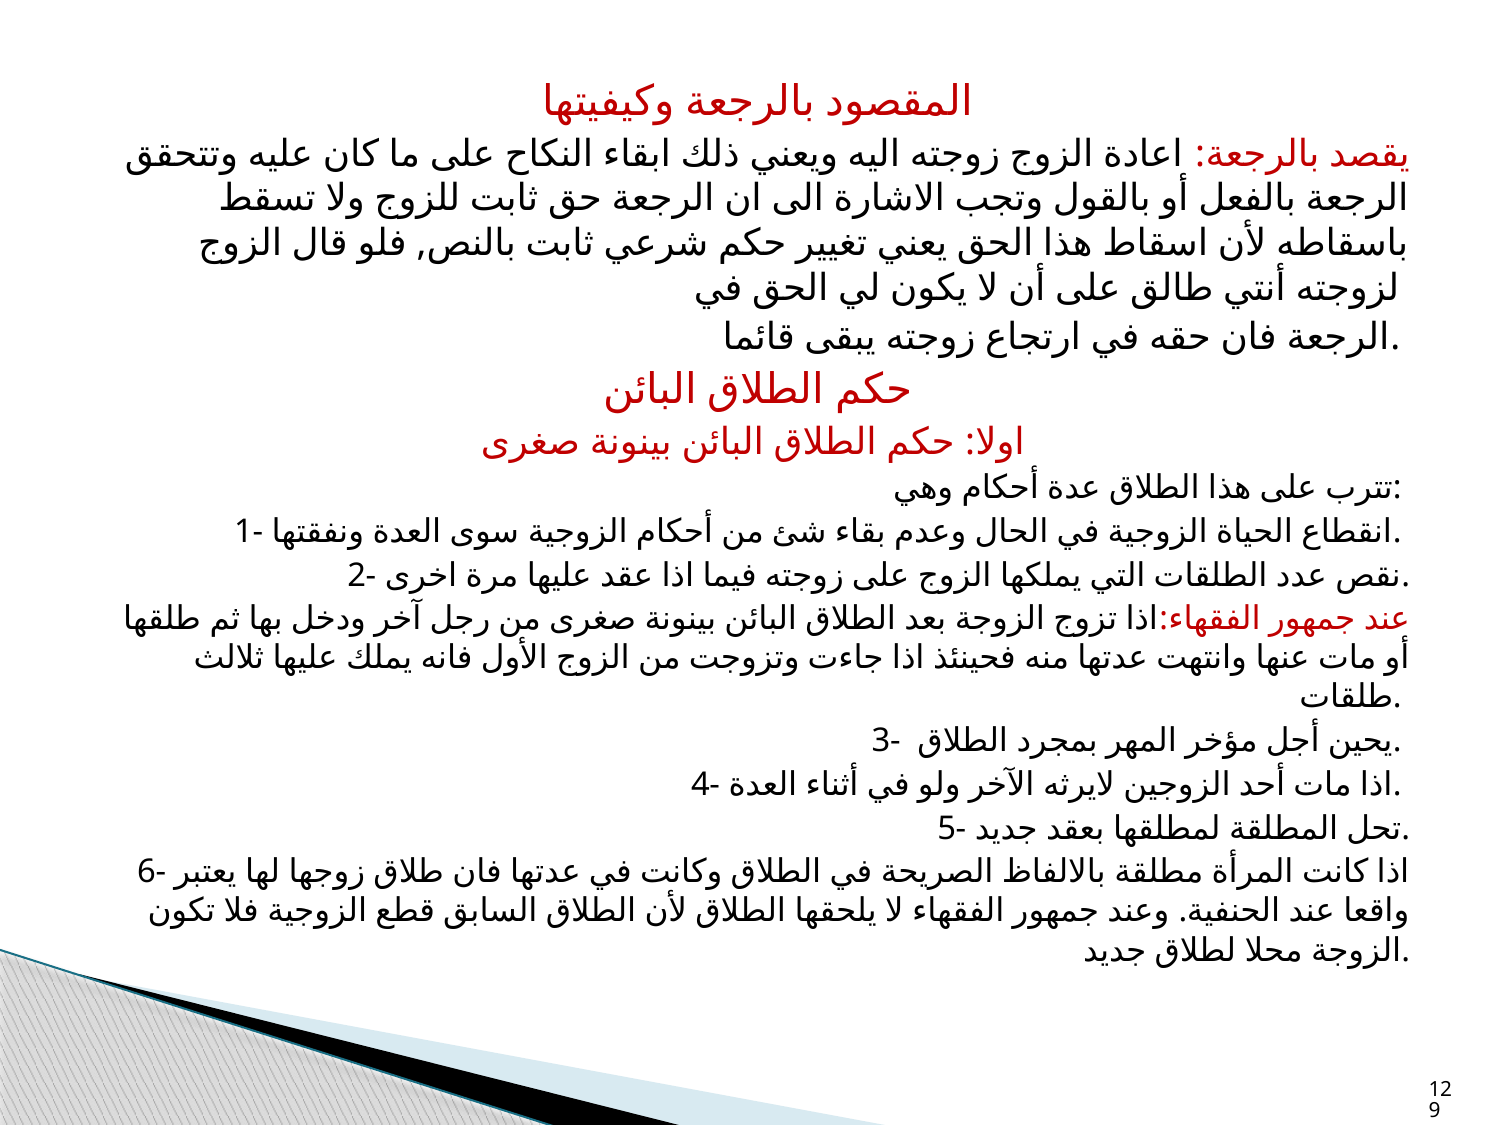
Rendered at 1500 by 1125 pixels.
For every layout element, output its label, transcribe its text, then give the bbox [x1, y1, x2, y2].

list المقصود بالرجعة وكيفيتها يقصد بالرجعة: اعادة الزوج زوجته اليه ويعني ذلك ابقاء النكاح على ما كان عليه وتتحقق الرجعة بالفعل أو بالقول وتجب الاشارة الى ان الرجعة حق ثابت للزوج ولا تسقط باسقاطه لأن اسقاط هذا الحق يعني تغيير حكم شرعي ثابت بالنص, فلو قال الزوج لزوجته أنتي طالق على أن لا يكون لي الحق في الرجعة فان حقه في ارتجاع زوجته يبقى قائما. حكم الطلاق البائن اولا: حكم الطلاق البائن بينونة صغرى تترب على هذا الطلاق عدة أحكام وهي: 1- انقطاع الحياة الزوجية في الحال وعدم بقاء شئ من أحكام الزوجية سوى العدة ونفقتها. 2- نقص عدد الطلقات التي يملكها الزوج على زوجته فيما اذا عقد عليها مرة اخرى. عند جمهور الفقهاء:اذا تزوج الزوجة بعد الطلاق البائن بينونة صغرى من رجل آخر ودخل بها ثم طلقها أو مات عنها وانتهت عدتها منه فحينئذ اذا جاءت وتزوجت من الزوج الأول فانه يملك عليها ثلالث طلقات. 3- يحين أجل مؤخر المهر بمجرد الطلاق. 4- اذا مات أحد الزوجين لايرثه الآخر ولو في أثناء العدة. 5- تحل المطلقة لمطلقها بعقد جديد. 6- اذا كانت المرأة مطلقة بالالفاظ الصريحة في الطلاق وكانت في عدتها فان طلاق زوجها لها يعتبر واقعا عند الحنفية. وعند جمهور الفقهاء لا يلحقها الطلاق لأن الطلاق السابق قطع الزوجية فلا تكون الزوجة محلا لطلاق جديد. [75, 66, 1425, 986]
slide_number 129 [1418, 1051, 1479, 1112]
